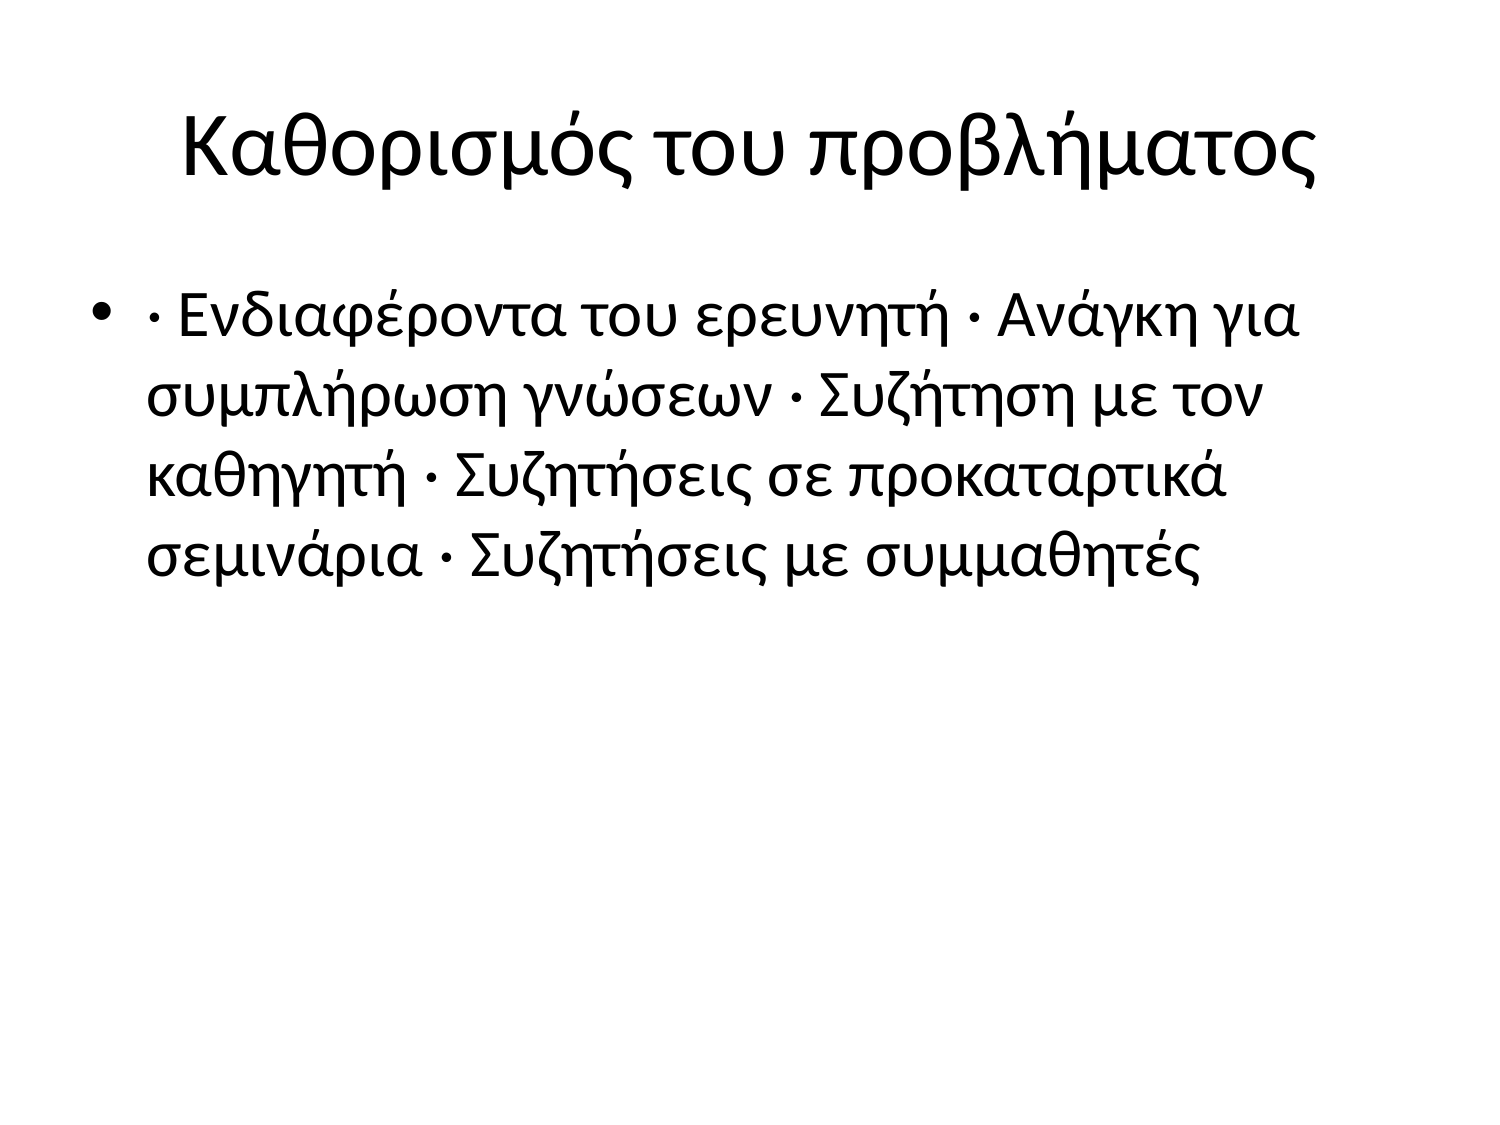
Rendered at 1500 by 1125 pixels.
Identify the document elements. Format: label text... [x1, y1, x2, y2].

title Καθορισμός του προβλήματος [75, 45, 1425, 233]
list · Ενδιαφέροντα του ερευνητή · Ανάγκη για συμπλήρωση γνώσεων · Συζήτηση με τον καθηγητή · Συζητήσεις σε προκαταρτικά σεμινάρια · Συζητήσεις με συμμαθητές [75, 262, 1425, 1005]
